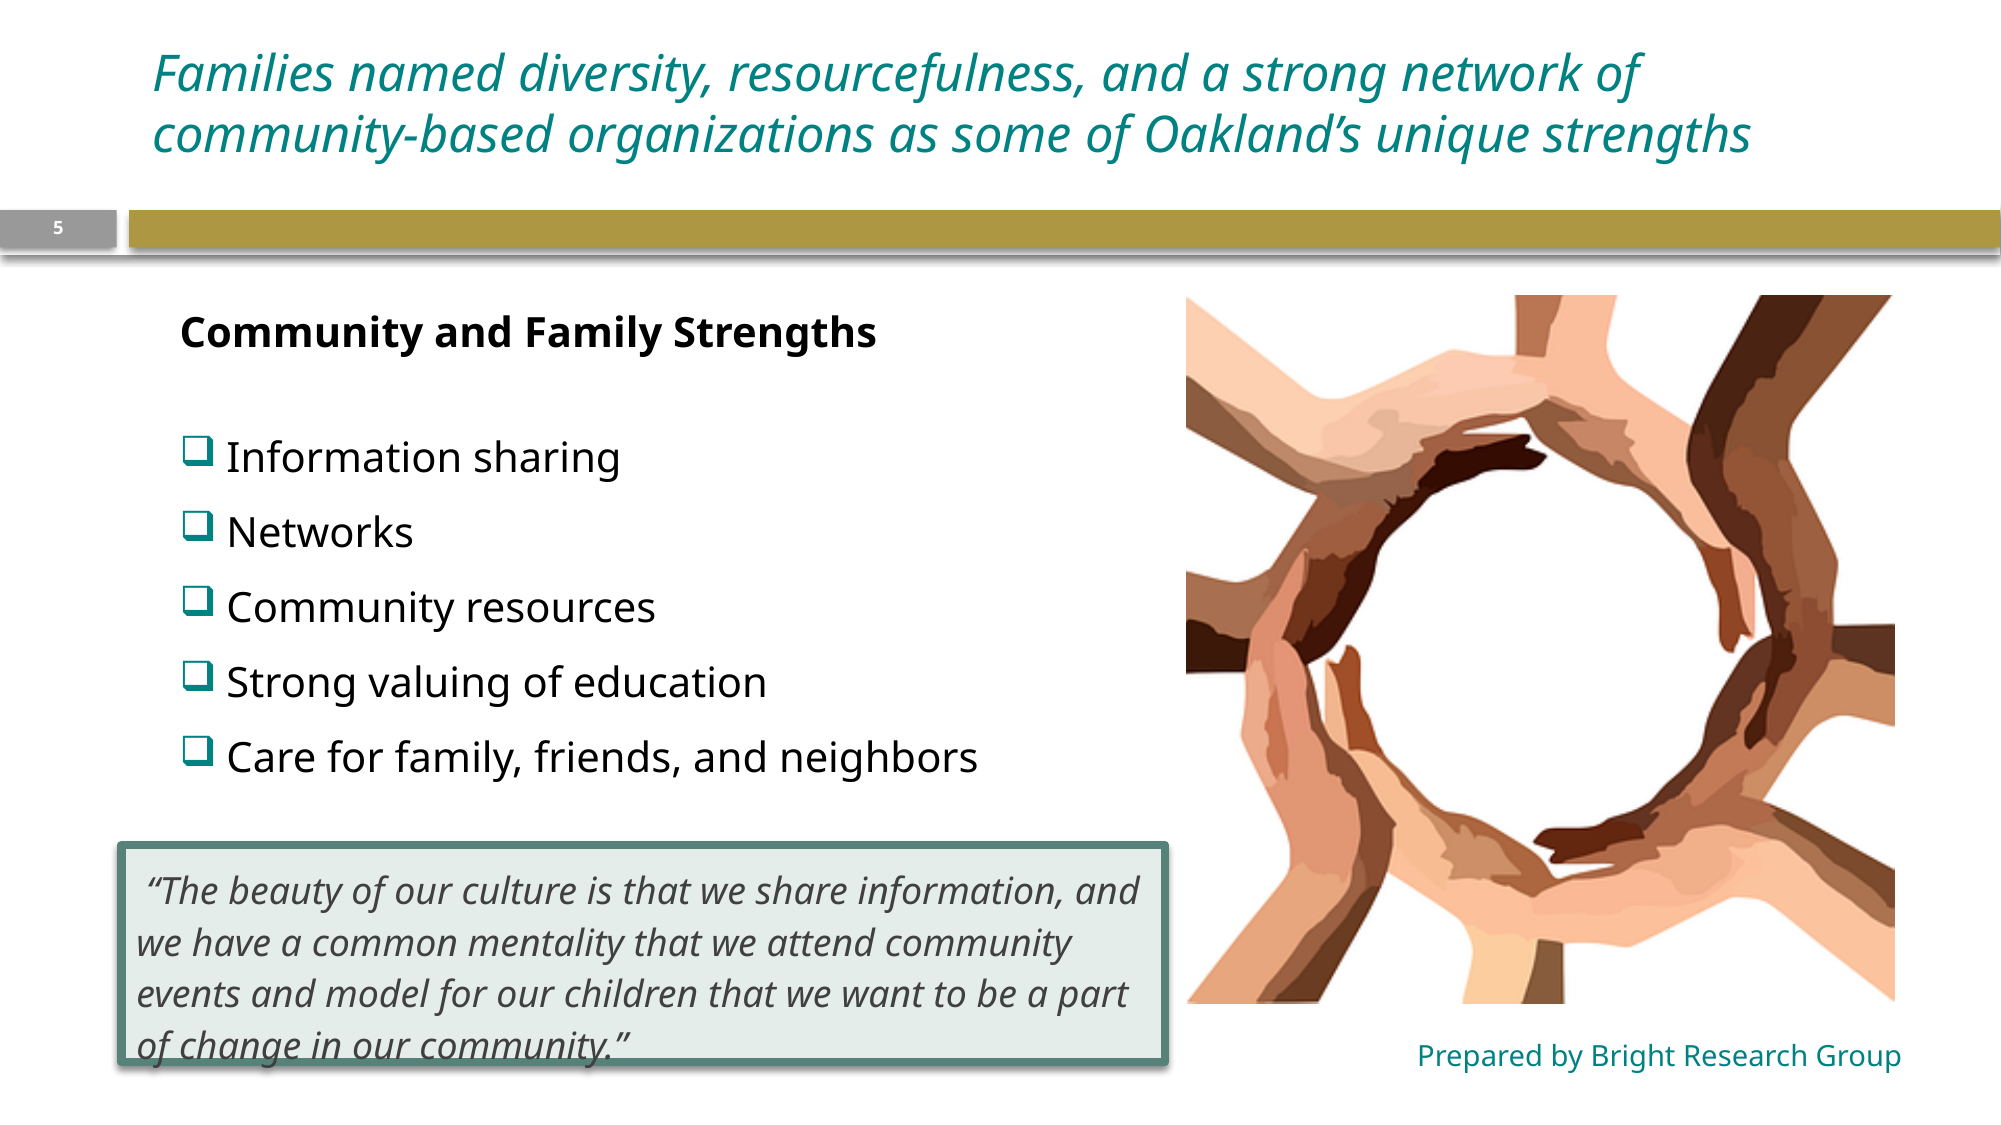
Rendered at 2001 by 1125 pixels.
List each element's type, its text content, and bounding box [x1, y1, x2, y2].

list Families named diversity, resourcefulness, and a strong network of community-based organizations as some of Oakland’s unique strengths [121, 33, 1918, 210]
text_box “The beauty of our culture is that we share information, and we have a common mentality that we attend community events and model for our children that we want to be a part of change in our community.” [118, 841, 1169, 1066]
slide_number 5 [0, 208, 117, 249]
text_box Community and Family Strengths Information sharing Networks Community resources Strong valuing of education Care for family, friends, and neighbors [164, 248, 1165, 789]
footer Prepared by Bright Research Group [731, 1024, 1918, 1085]
picture [1185, 294, 1895, 1004]
